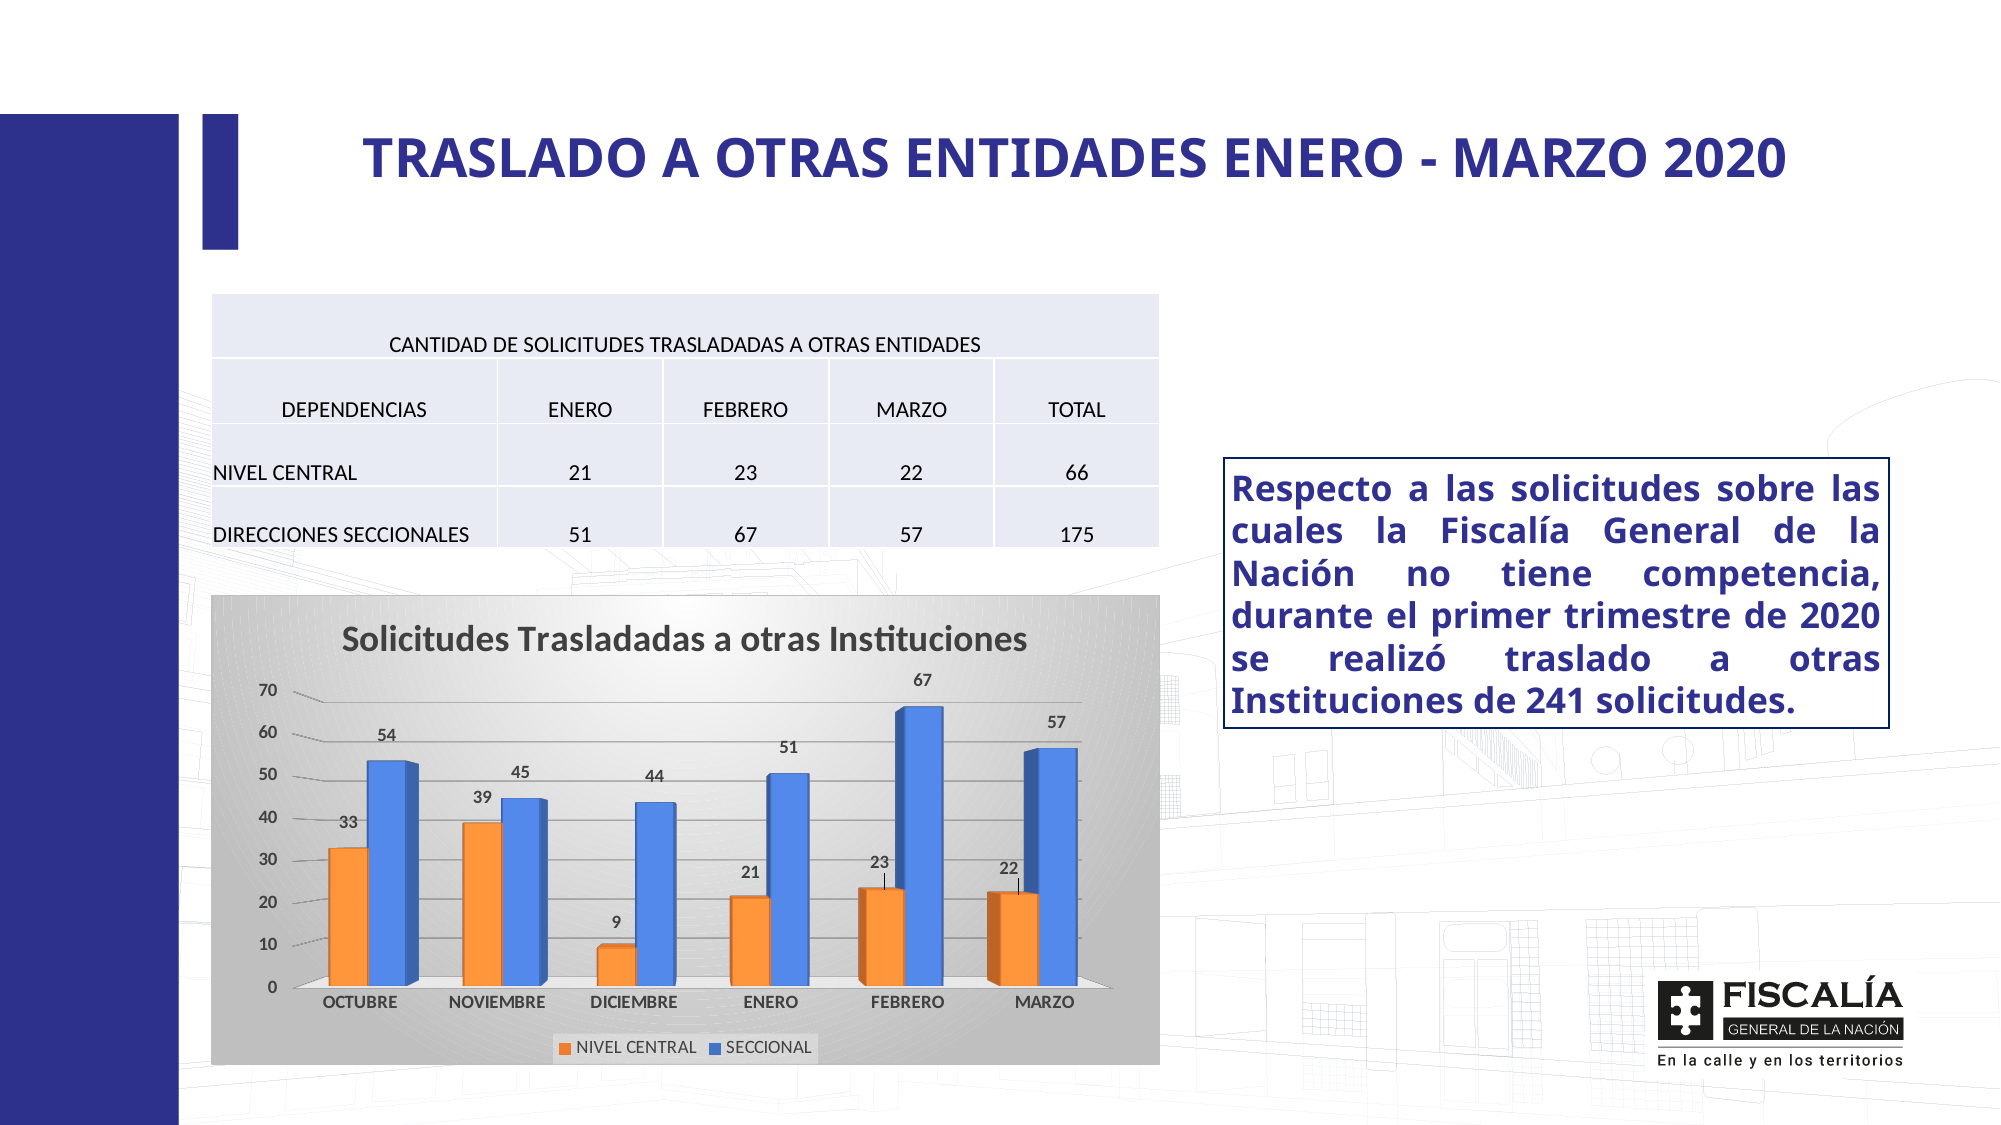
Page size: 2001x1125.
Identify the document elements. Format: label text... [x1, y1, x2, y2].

table_cell MARZO [830, 359, 993, 423]
table_cell 23 [664, 424, 828, 485]
table_cell DIRECCIONES SECCIONALES [212, 487, 497, 547]
table_cell 67 [664, 487, 828, 547]
table_cell 66 [995, 424, 1159, 485]
chart [211, 594, 1161, 1065]
table_cell ENERO [498, 359, 662, 423]
table_cell DEPENDENCIAS [212, 359, 497, 423]
table_cell 22 [830, 424, 993, 485]
table_cell 175 [995, 487, 1159, 547]
table_cell 57 [830, 487, 993, 547]
table_cell TOTAL [995, 359, 1159, 423]
table_cell FEBRERO [664, 359, 828, 423]
text_box TRASLADO A OTRAS ENTIDADES ENERO - MARZO 2020 [263, 115, 1889, 256]
picture [0, 0, 2001, 1125]
table_cell NIVEL CENTRAL [212, 424, 497, 485]
table_cell 21 [498, 424, 662, 485]
table_cell 51 [498, 487, 662, 547]
text_box Respecto a las solicitudes sobre las cuales la Fiscalía General de la Nación no tiene competencia, durante el primer trimestre de 2020 se realizó traslado a otras Instituciones de 241 solicitudes. [1223, 457, 1890, 729]
table_header CANTIDAD DE SOLICITUDES TRASLADADAS A OTRAS ENTIDADES [212, 294, 1159, 357]
